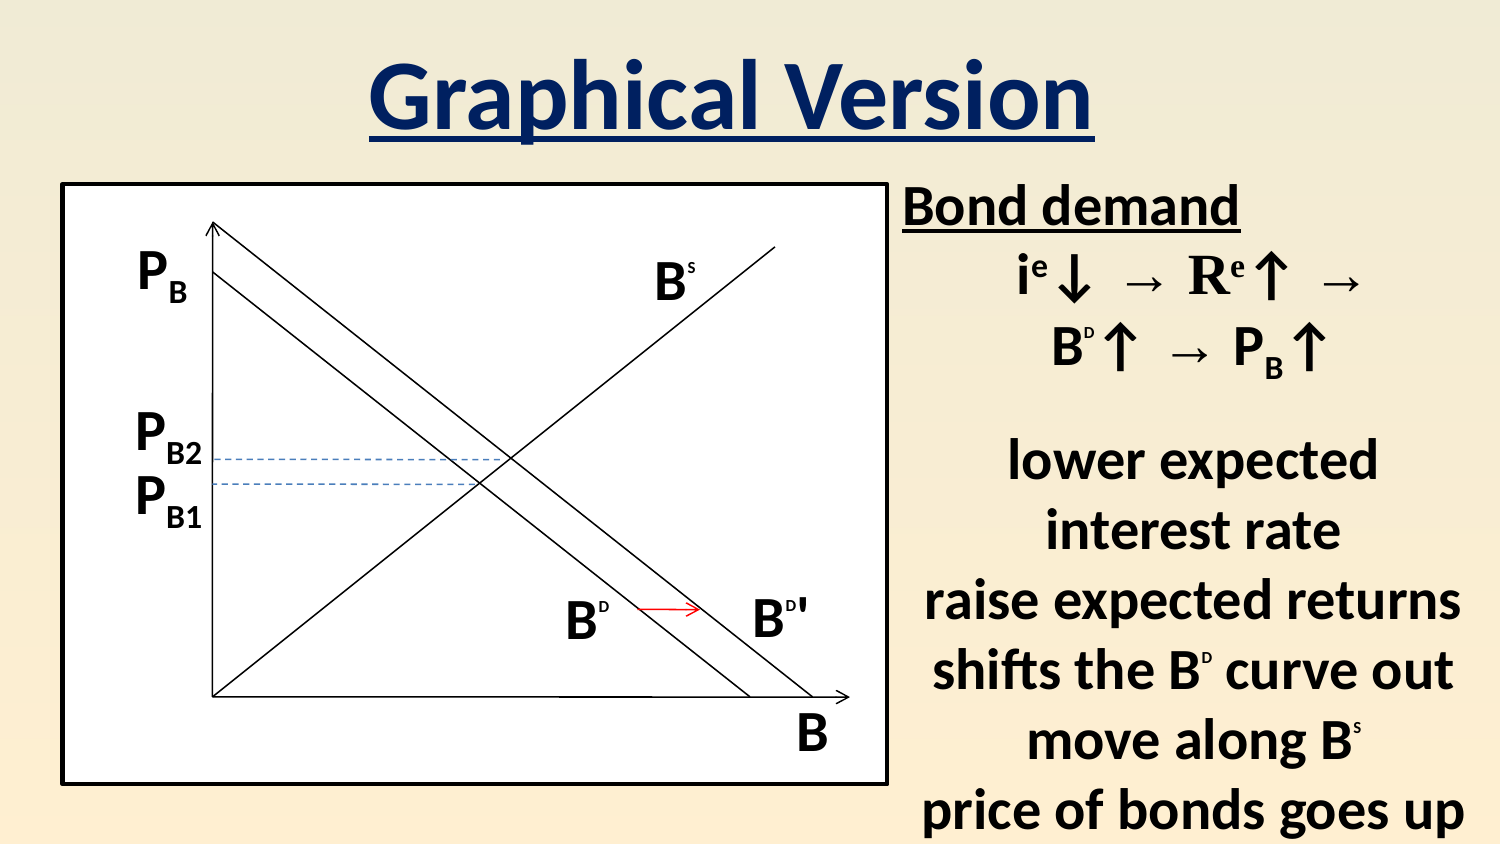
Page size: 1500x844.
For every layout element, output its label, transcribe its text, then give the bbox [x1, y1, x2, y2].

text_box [62, 184, 888, 785]
text_box Graphical Version [354, 21, 1111, 157]
text_box Bond demand ie↓ → Re↑ → BD↑ → PB↑ lower expected interest rate raise expected returns shifts the BD curve out move along BS price of bonds goes up [887, 159, 1500, 844]
